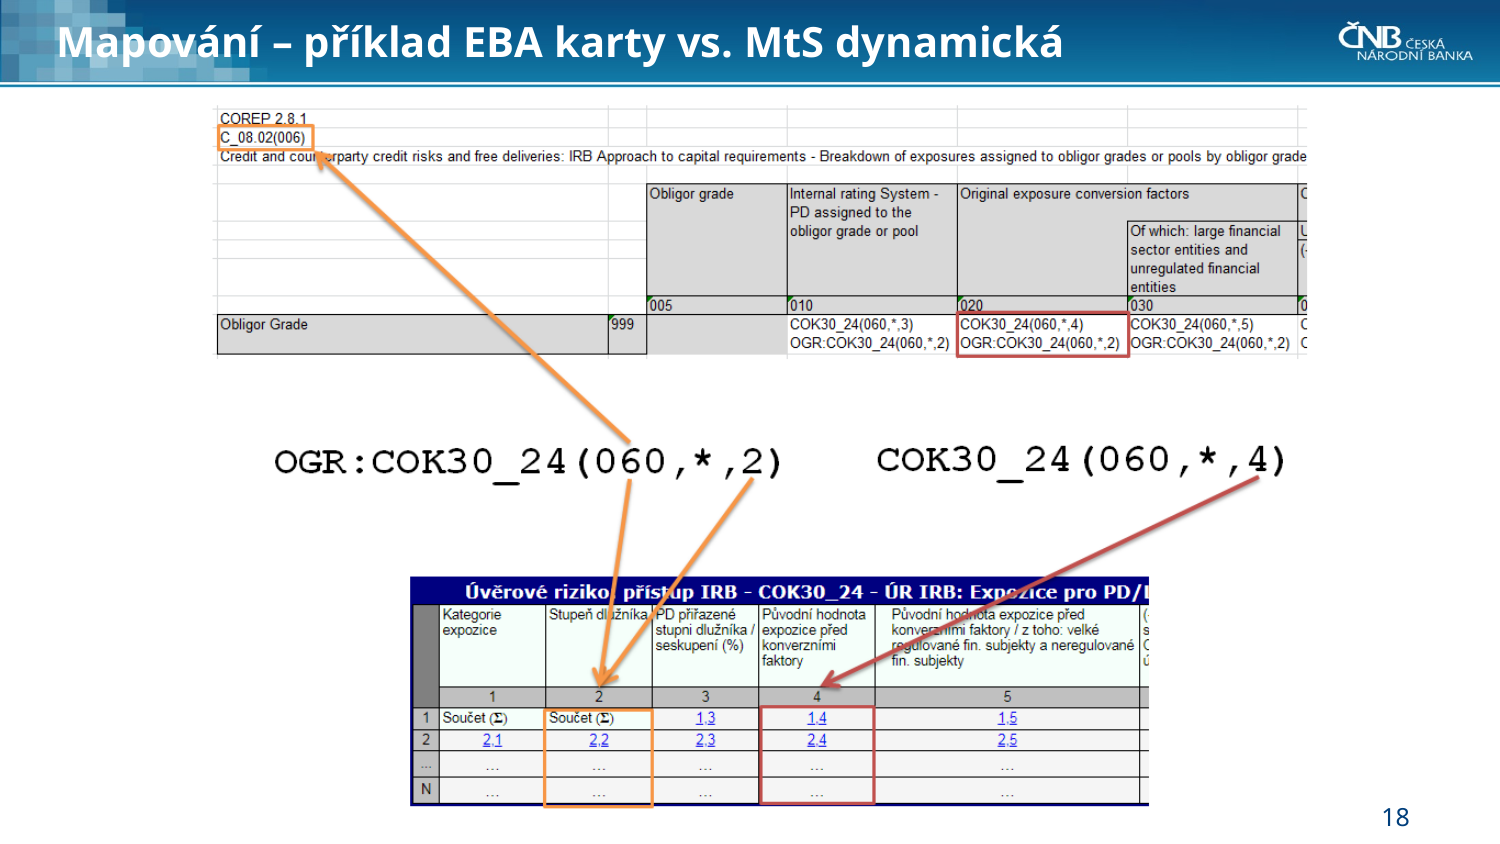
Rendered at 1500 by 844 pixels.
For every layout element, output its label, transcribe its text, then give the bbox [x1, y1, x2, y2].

picture [206, 102, 1318, 816]
slide_number 18 [1074, 793, 1425, 839]
title Mapování – příklad EBA karty vs. MtS dynamická [41, 9, 1294, 72]
picture [0, 0, 1500, 89]
